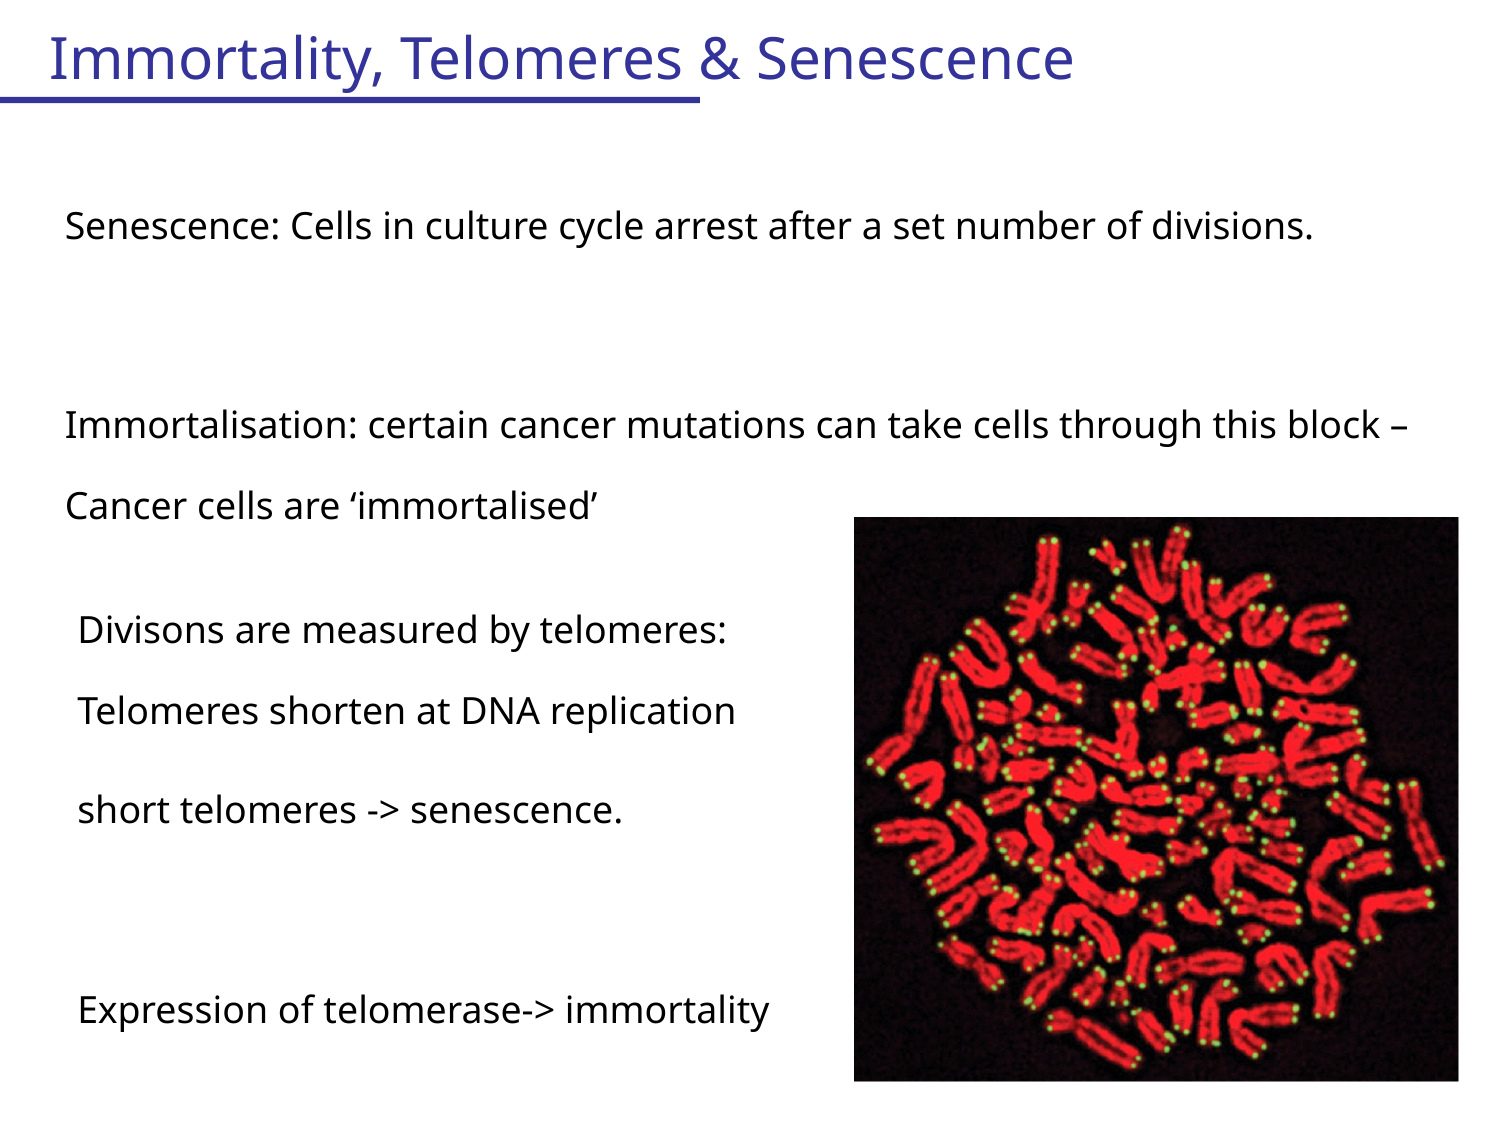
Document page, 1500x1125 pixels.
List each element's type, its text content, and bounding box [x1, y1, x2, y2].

text_box Senescence: Cells in culture cycle arrest after a set number of divisions. Immortalisation: certain cancer mutations can take cells through this block –Cancer cells are ‘immortalised’ [50, 158, 1450, 535]
title Immortality, Telomeres & Senescence [0, 0, 1201, 151]
picture [849, 512, 1463, 1087]
text_box Divisons are measured by telomeres: Telomeres shorten at DNA replication short telomeres -> senescence. Expression of telomerase-> immortality [62, 562, 788, 1084]
